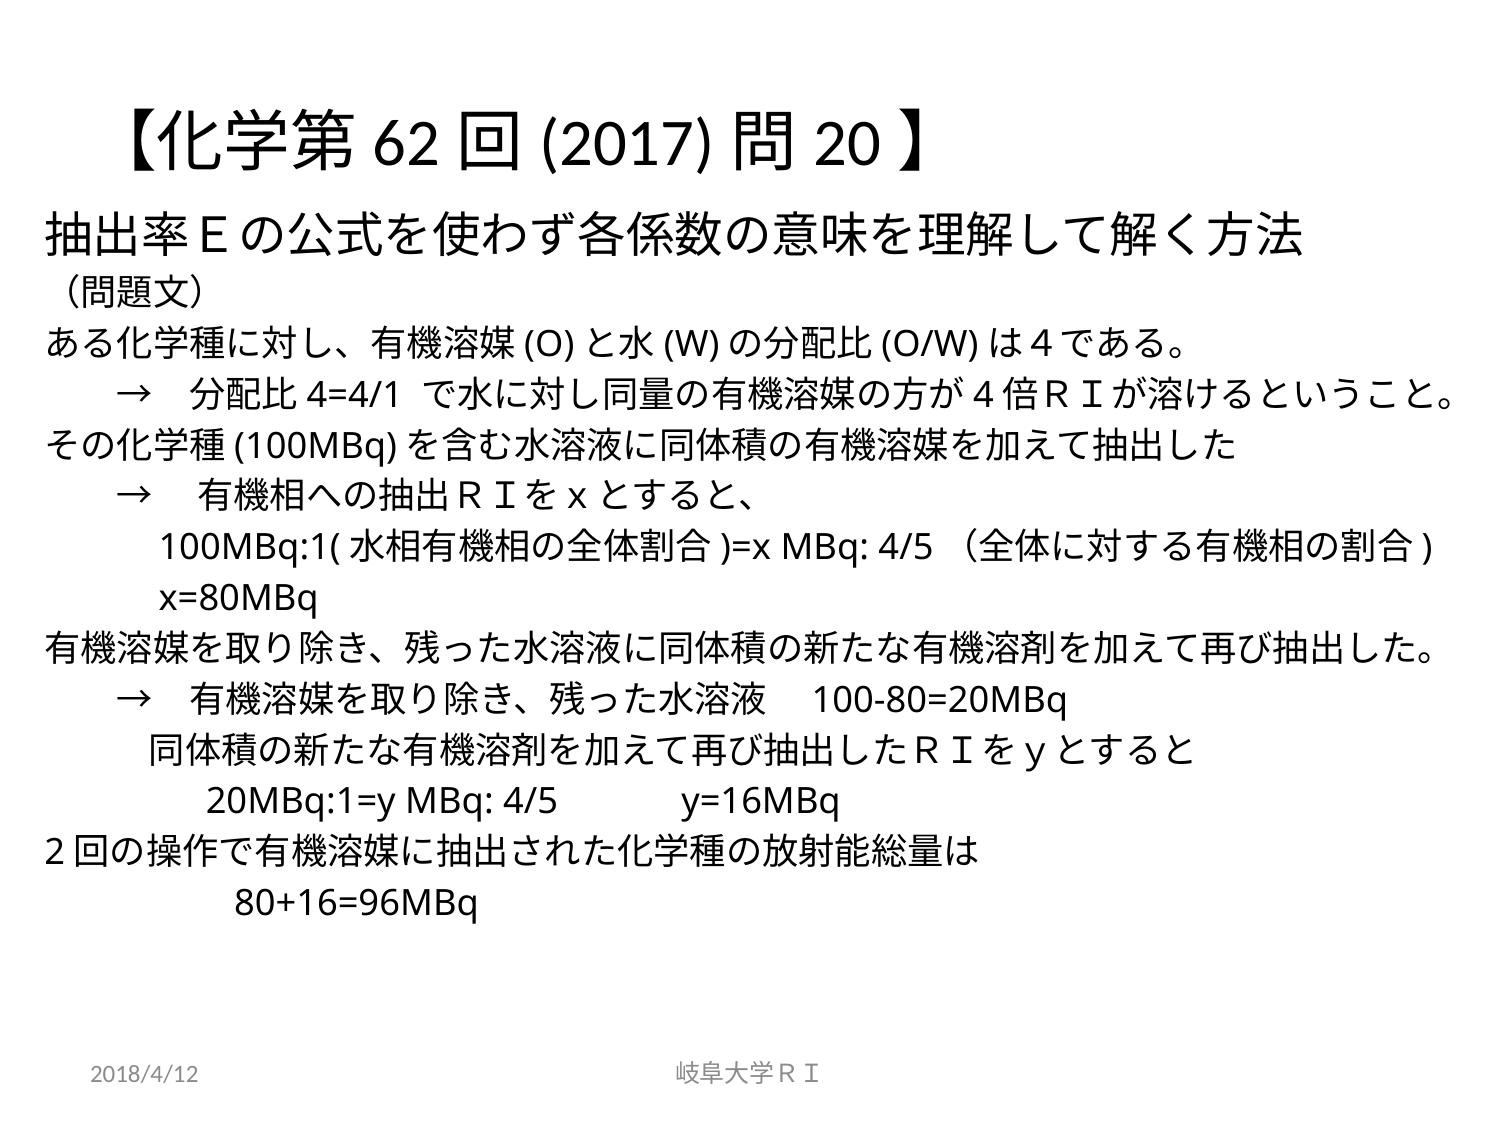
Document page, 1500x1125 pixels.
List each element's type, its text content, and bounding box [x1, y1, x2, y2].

title 【化学第62回(2017)問20】 [75, 45, 1425, 196]
footer 岐阜大学ＲＩ [512, 1042, 988, 1103]
list 抽出率Ｅの公式を使わず各係数の意味を理解して解く方法 （問題文） ある化学種に対し、有機溶媒(O)と水(W)の分配比(O/W)は４である。 → 分配比4=4/1 で水に対し同量の有機溶媒の方が4倍ＲＩが溶けるということ。 その化学種(100MBq)を含む水溶液に同体積の有機溶媒を加えて抽出した → 有機相への抽出ＲＩをｘとすると、 100MBq:1(水相有機相の全体割合)=x MBq: 4/5（全体に対する有機相の割合) x=80MBq 有機溶媒を取り除き、残った水溶液に同体積の新たな有機溶剤を加えて再び抽出した。 → 有機溶媒を取り除き、残った水溶液 100-80=20MBq 同体積の新たな有機溶剤を加えて再び抽出したＲＩをｙとすると 20MBq:1=y MBq: 4/5 y=16MBq 2回の操作で有機溶媒に抽出された化学種の放射能総量は 80+16=96MBq [29, 196, 1483, 1005]
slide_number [75, 1042, 425, 1103]
